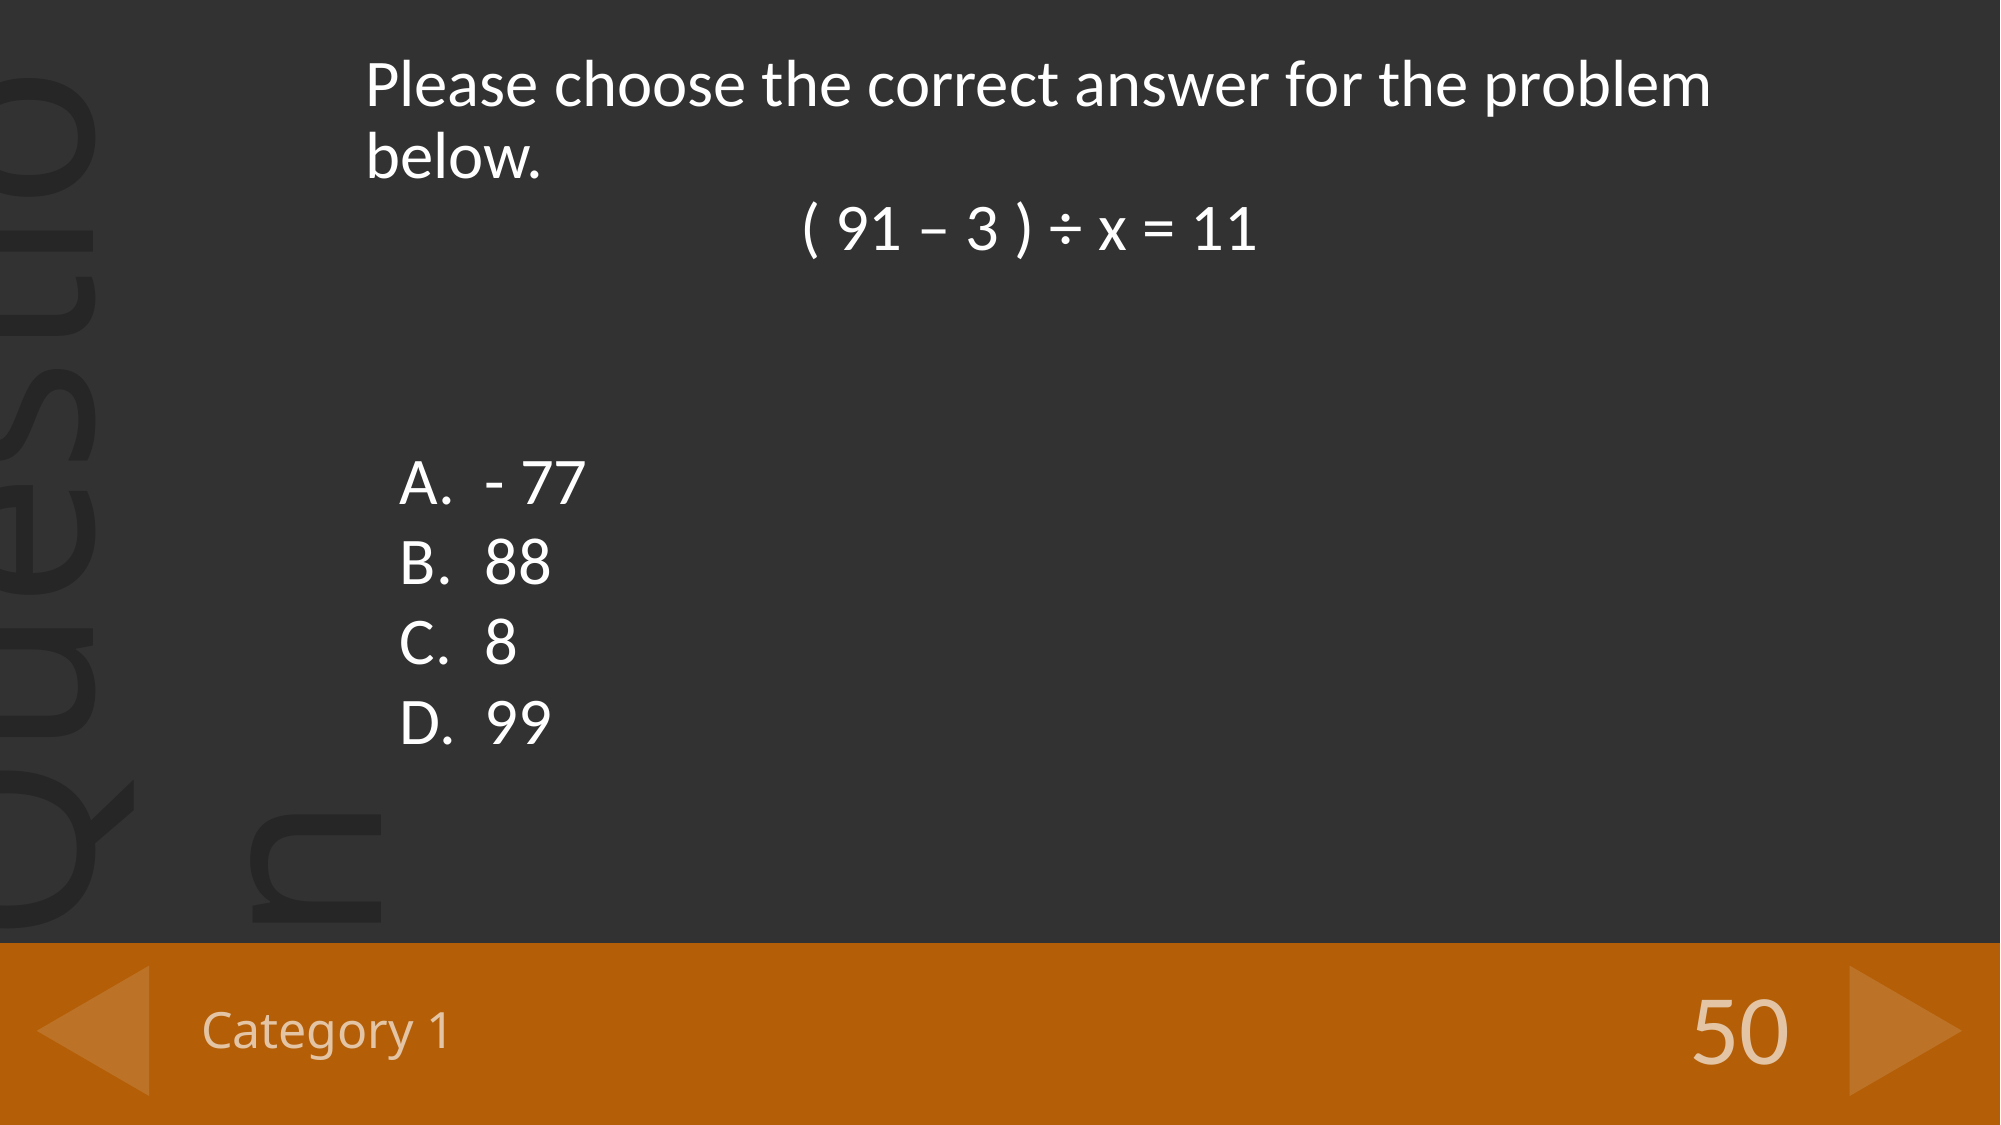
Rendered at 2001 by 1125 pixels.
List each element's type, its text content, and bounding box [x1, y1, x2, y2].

text_box - 77 88 8 99 [385, 430, 603, 766]
list Please choose the correct answer for the problem below. ( 91 – 3 ) ÷ x = 11 [350, 28, 1808, 358]
title Category 1 [185, 967, 1494, 1097]
list 50 [1494, 967, 1806, 1097]
